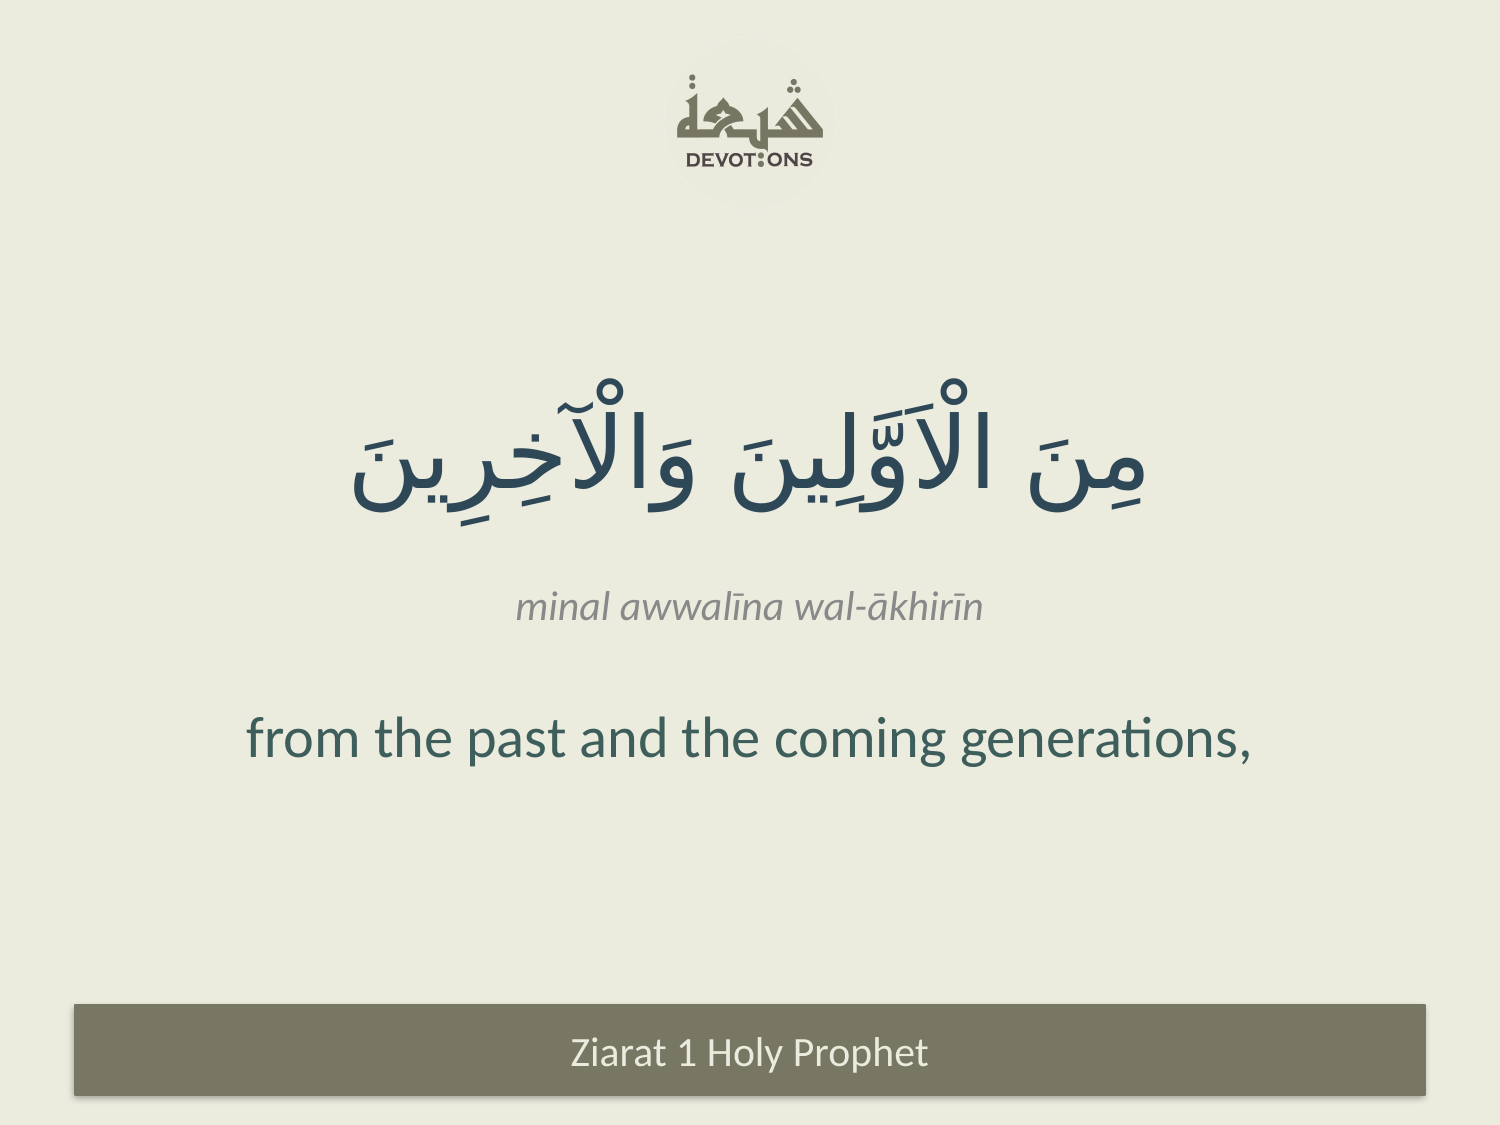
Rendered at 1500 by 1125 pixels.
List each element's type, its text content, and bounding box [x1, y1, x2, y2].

picture [656, 29, 844, 218]
text_box Ziarat 1 Holy Prophet [555, 1017, 945, 1083]
text_box [74, 1004, 1426, 1096]
text_box مِنَ الْاَوَّلِينَ وَالْآخِرِينَ minal awwalīna wal-ākhirīn from the past and the coming generations, [74, 381, 1425, 776]
